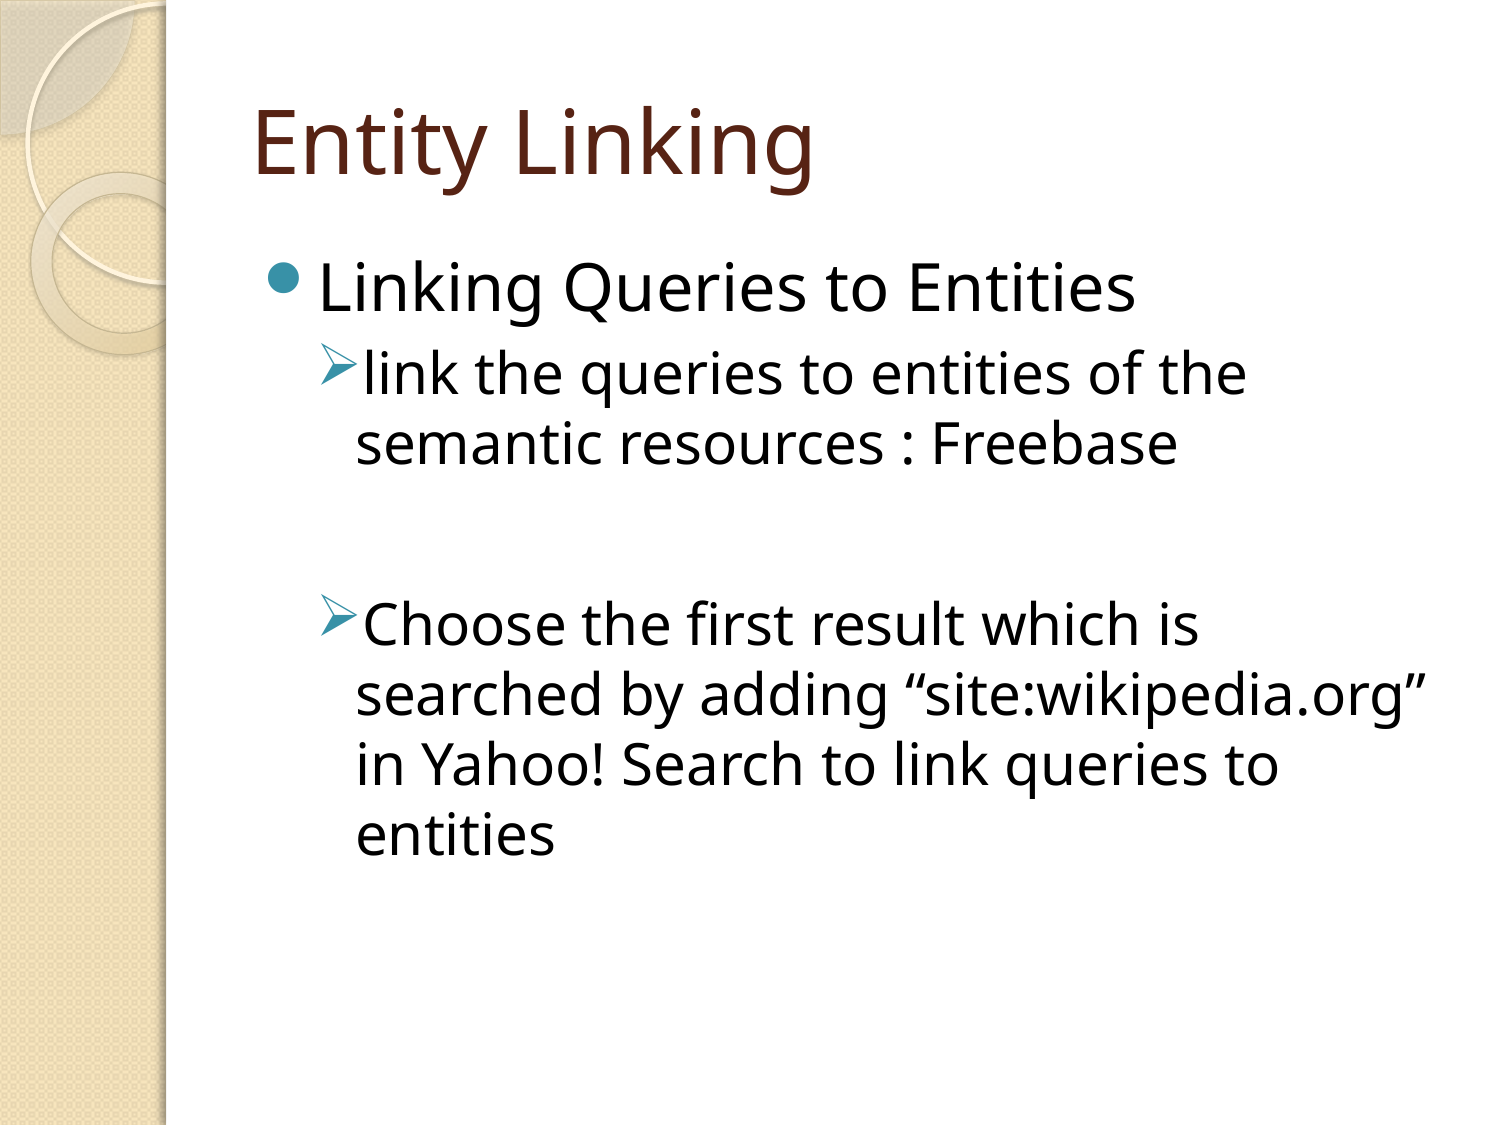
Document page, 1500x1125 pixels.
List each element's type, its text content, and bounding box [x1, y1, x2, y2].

title Entity Linking [235, 45, 1466, 233]
list Linking Queries to Entities link the queries to entities of the semantic resources : Freebase Choose the first result which is searched by adding “site:wikipedia.org” in Yahoo! Search to link queries to entities [235, 237, 1466, 1025]
